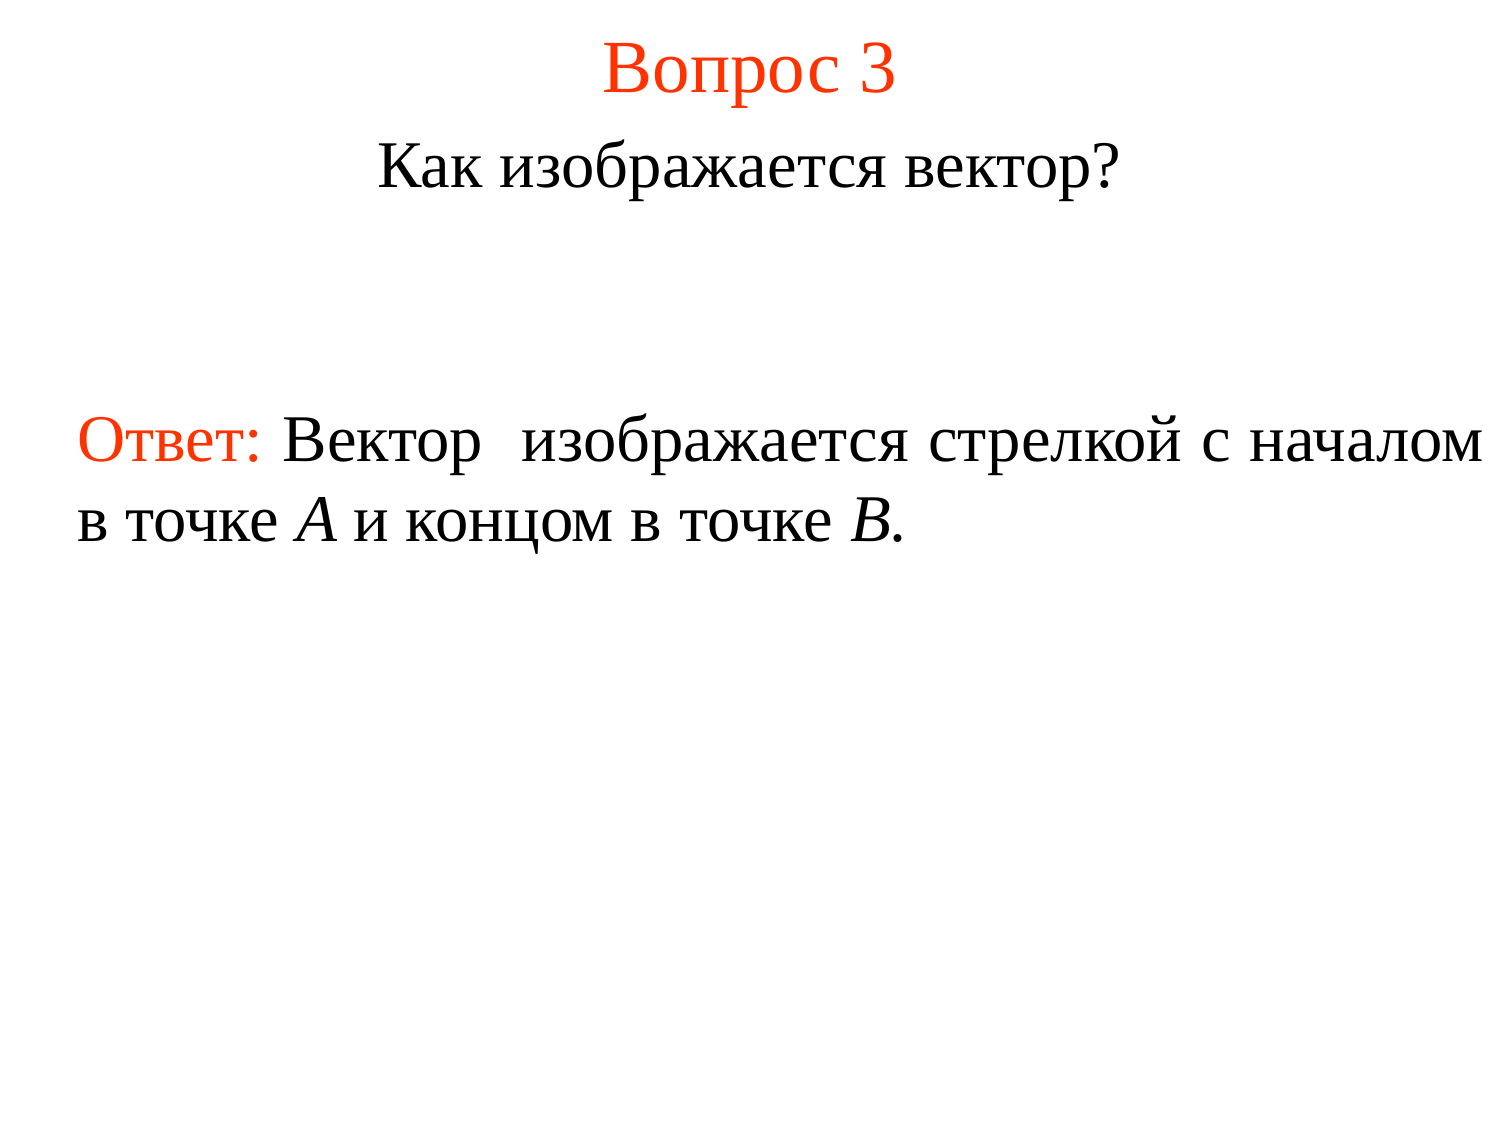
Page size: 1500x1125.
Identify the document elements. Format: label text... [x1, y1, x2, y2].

text_box Как изображается вектор? [37, 113, 1463, 209]
title Вопрос 3 [112, 24, 1388, 100]
